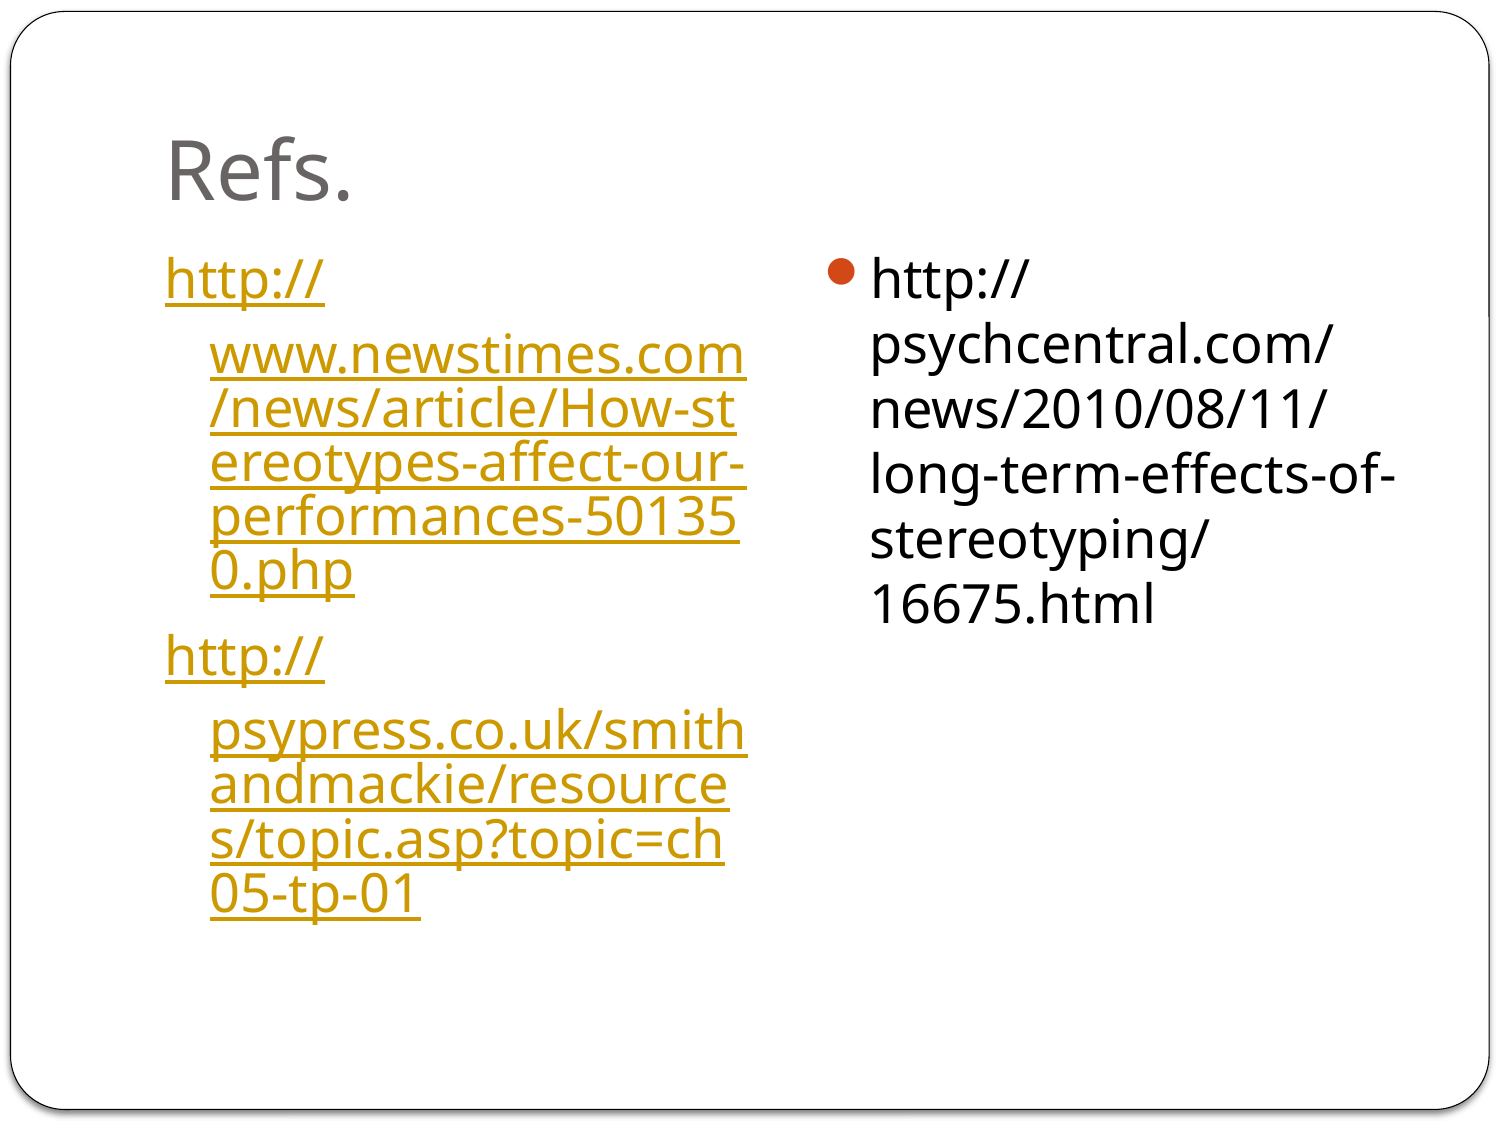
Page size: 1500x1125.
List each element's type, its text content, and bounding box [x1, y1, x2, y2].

list http://psychcentral.com/news/2010/08/11/long-term-effects-of-stereotyping/16675.html [809, 237, 1425, 988]
title Refs. [150, 45, 1425, 233]
list http://www.newstimes.com/news/article/How-stereotypes-affect-our-performances-501350.php http://psypress.co.uk/smithandmackie/resources/topic.asp?topic=ch05-tp-01 [150, 237, 765, 988]
